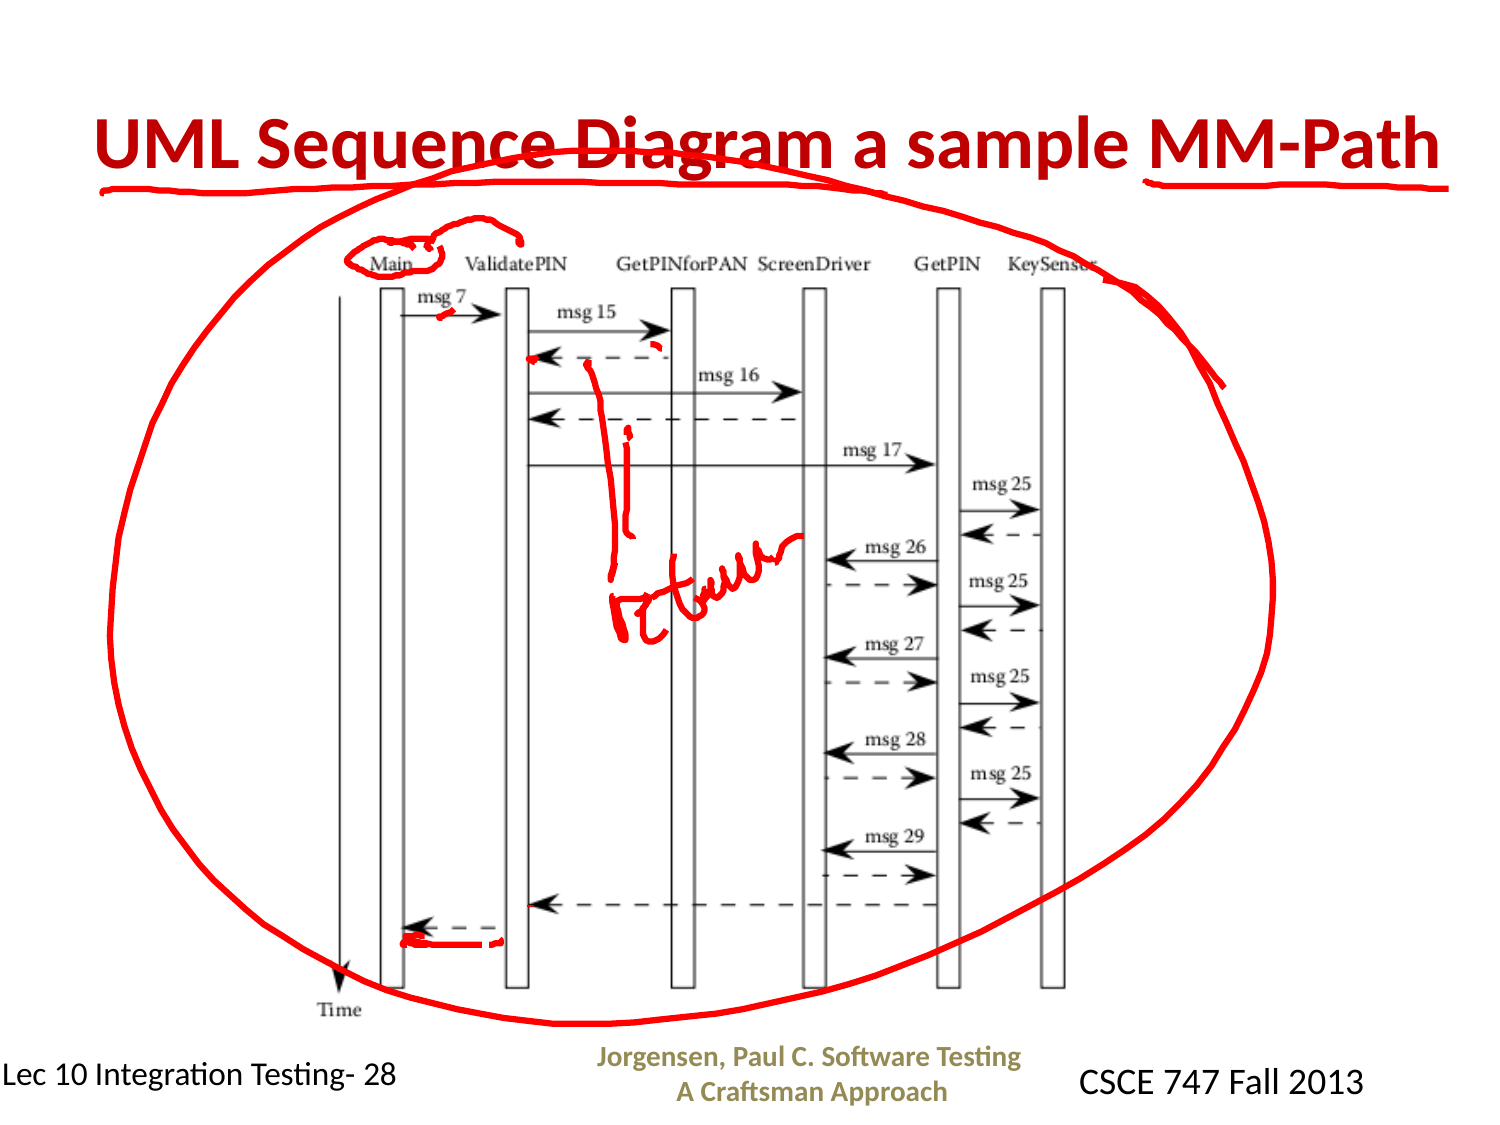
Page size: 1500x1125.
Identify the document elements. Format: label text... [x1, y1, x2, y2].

text_box [109, 150, 1021, 953]
footer Jorgensen, Paul C. Software Testing A Craftsman Approach [575, 1042, 1050, 1103]
text_box [101, 183, 412, 195]
title UML Sequence Diagram a sample MM-Path [75, 45, 1463, 233]
text_box [1144, 180, 1449, 190]
text_box [1126, 283, 1274, 850]
picture [312, 235, 1123, 1026]
